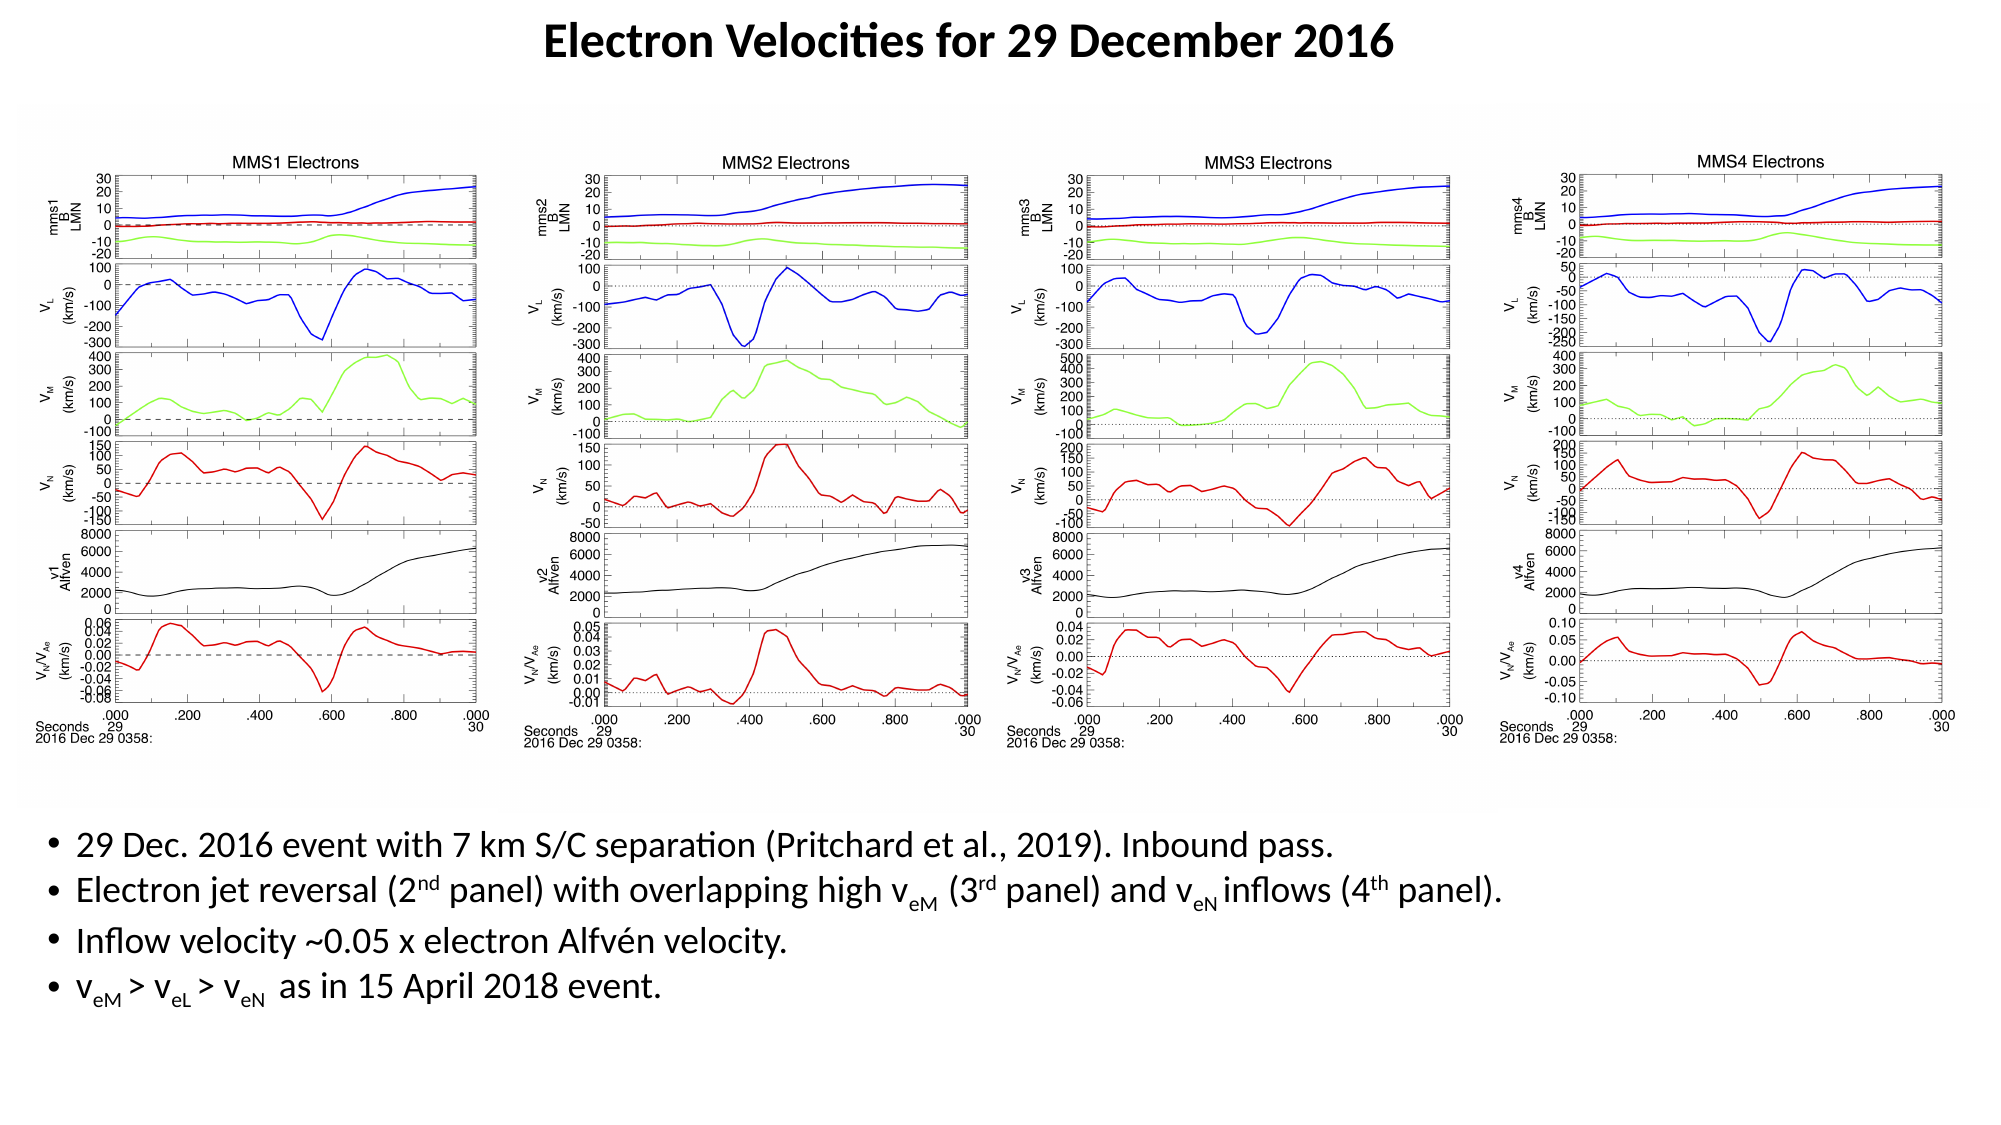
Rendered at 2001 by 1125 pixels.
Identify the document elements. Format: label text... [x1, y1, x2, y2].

text_box 29 Dec. 2016 event with 7 km S/C separation (Pritchard et al., 2019). Inbound pass. Electron jet reversal (2nd panel) with overlapping high veM (3rd panel) and veN inflows (4th panel). Inflow velocity ~0.05 x electron Alfvén velocity. veM > veL > veN as in 15 April 2018 event. [32, 812, 1958, 1020]
text_box Electron Velocities for 29 December 2016 [190, 0, 1748, 75]
picture [17, 103, 1990, 813]
